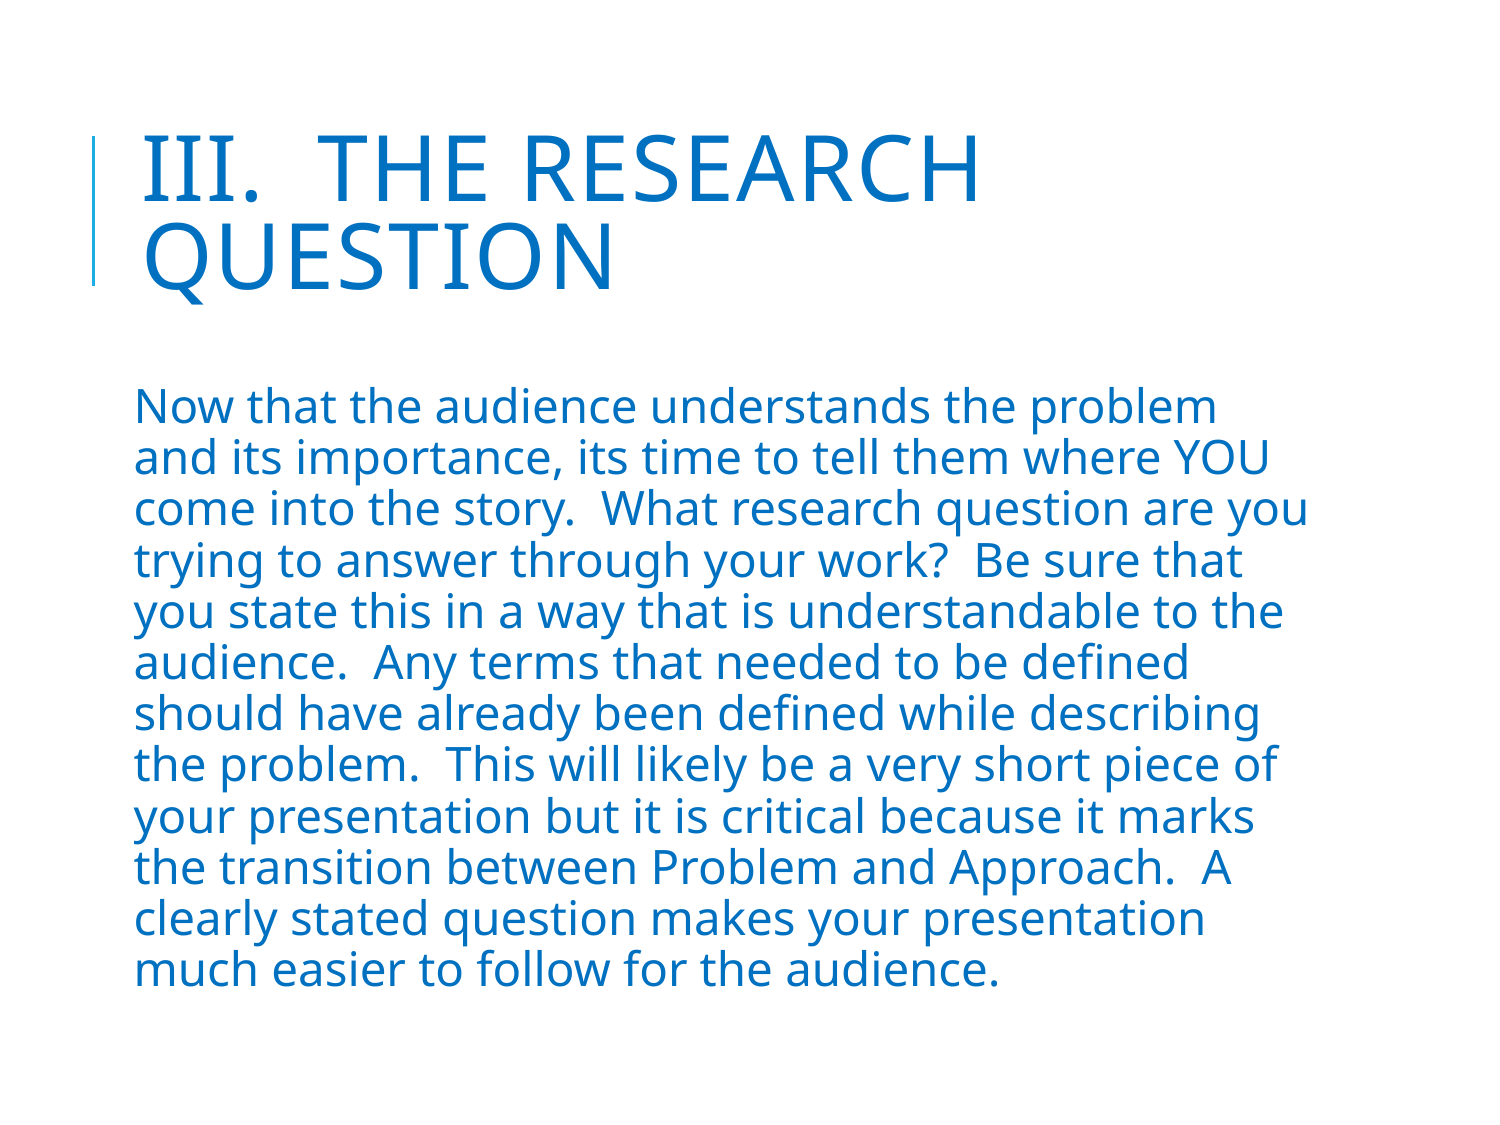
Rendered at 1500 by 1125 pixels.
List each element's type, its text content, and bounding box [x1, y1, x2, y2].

list Now that the audience understands the problem and its importance, its time to tell them where YOU come into the story. What research question are you trying to answer through your work? Be sure that you state this in a way that is understandable to the audience. Any terms that needed to be defined should have already been defined while describing the problem. This will likely be a very short piece of your presentation but it is critical because it marks the transition between Problem and Approach. A clearly stated question makes your presentation much easier to follow for the audience. [126, 375, 1322, 1035]
title III. The Research Question [126, 96, 1322, 342]
